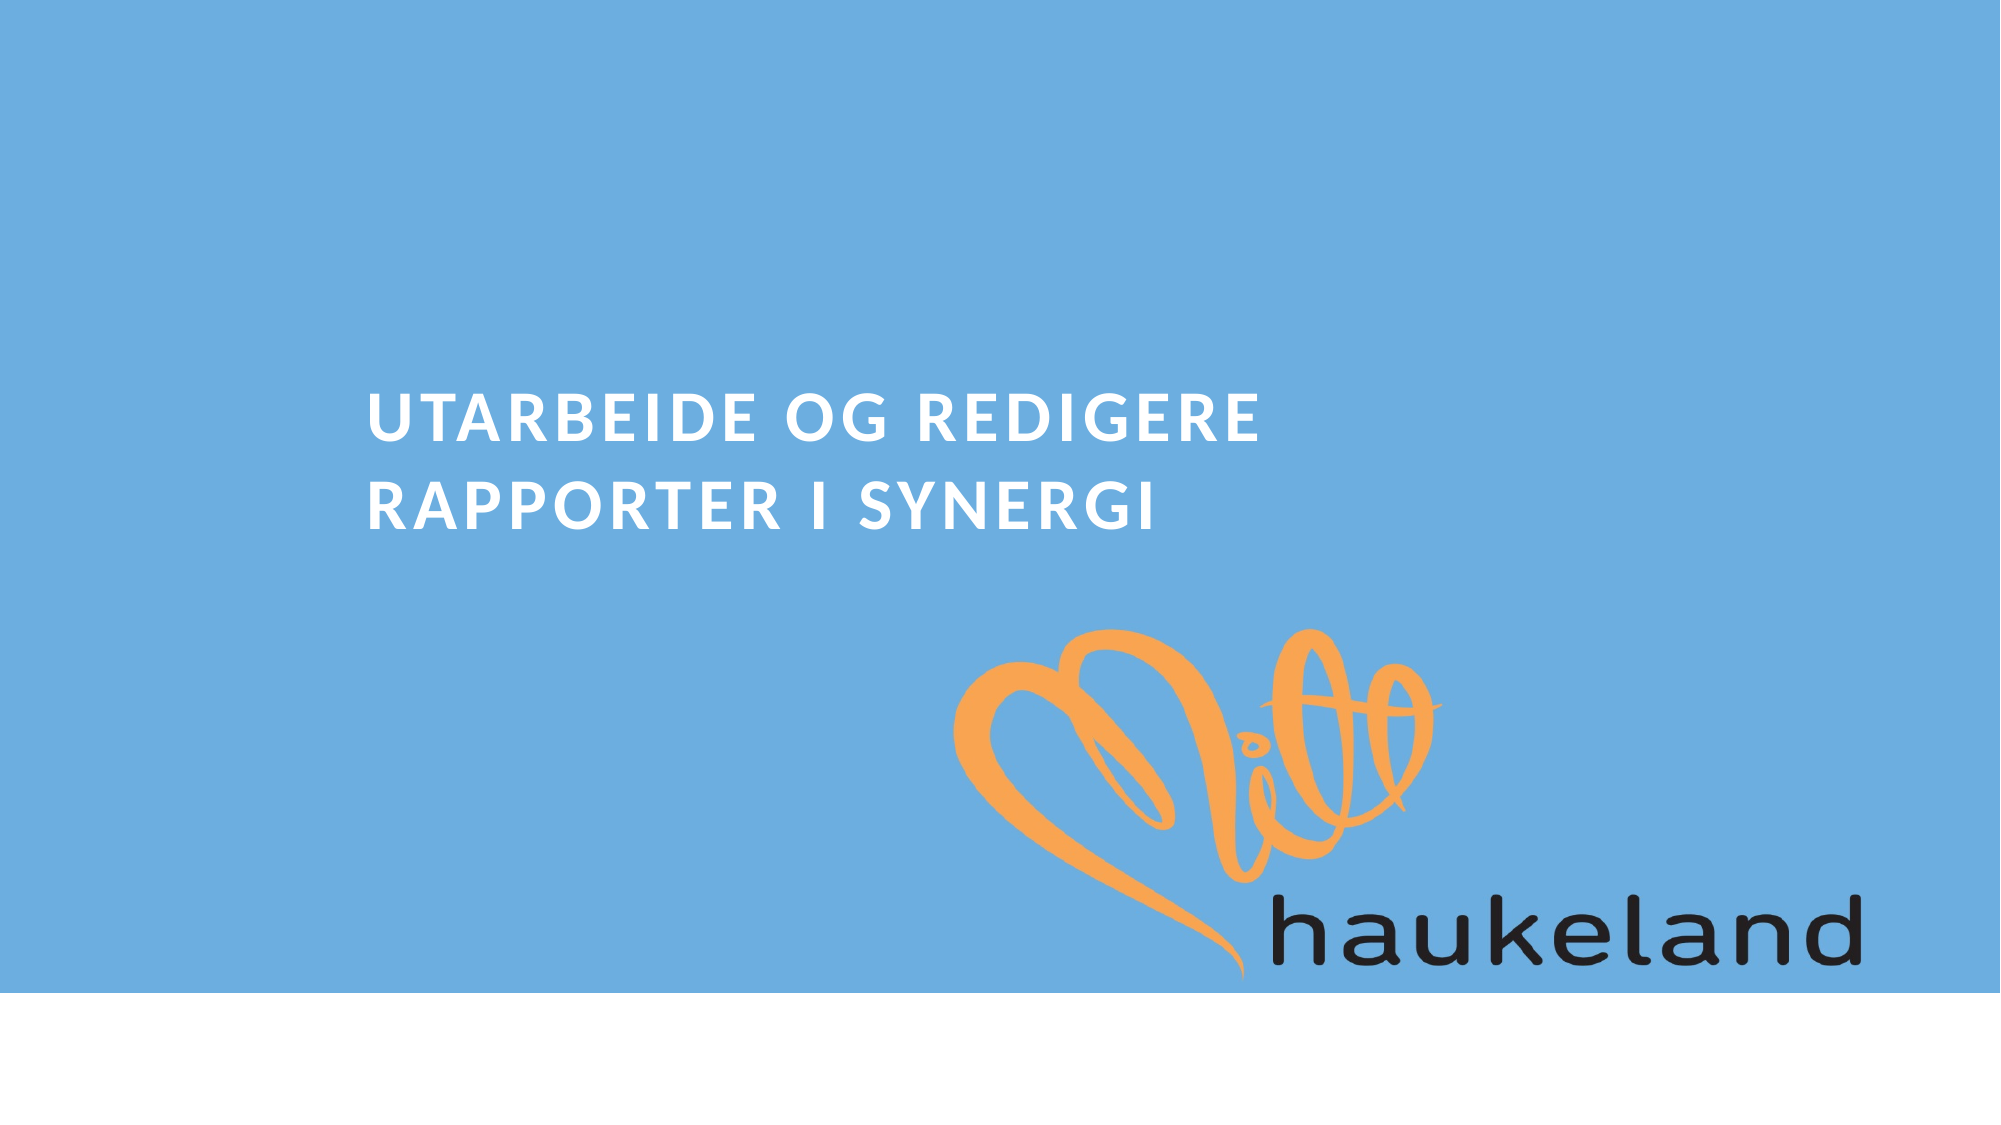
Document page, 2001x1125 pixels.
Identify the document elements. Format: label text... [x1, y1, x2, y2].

title Utarbeide og redigere rapporter i Synergi [351, 358, 1591, 622]
picture [0, 0, 2000, 993]
